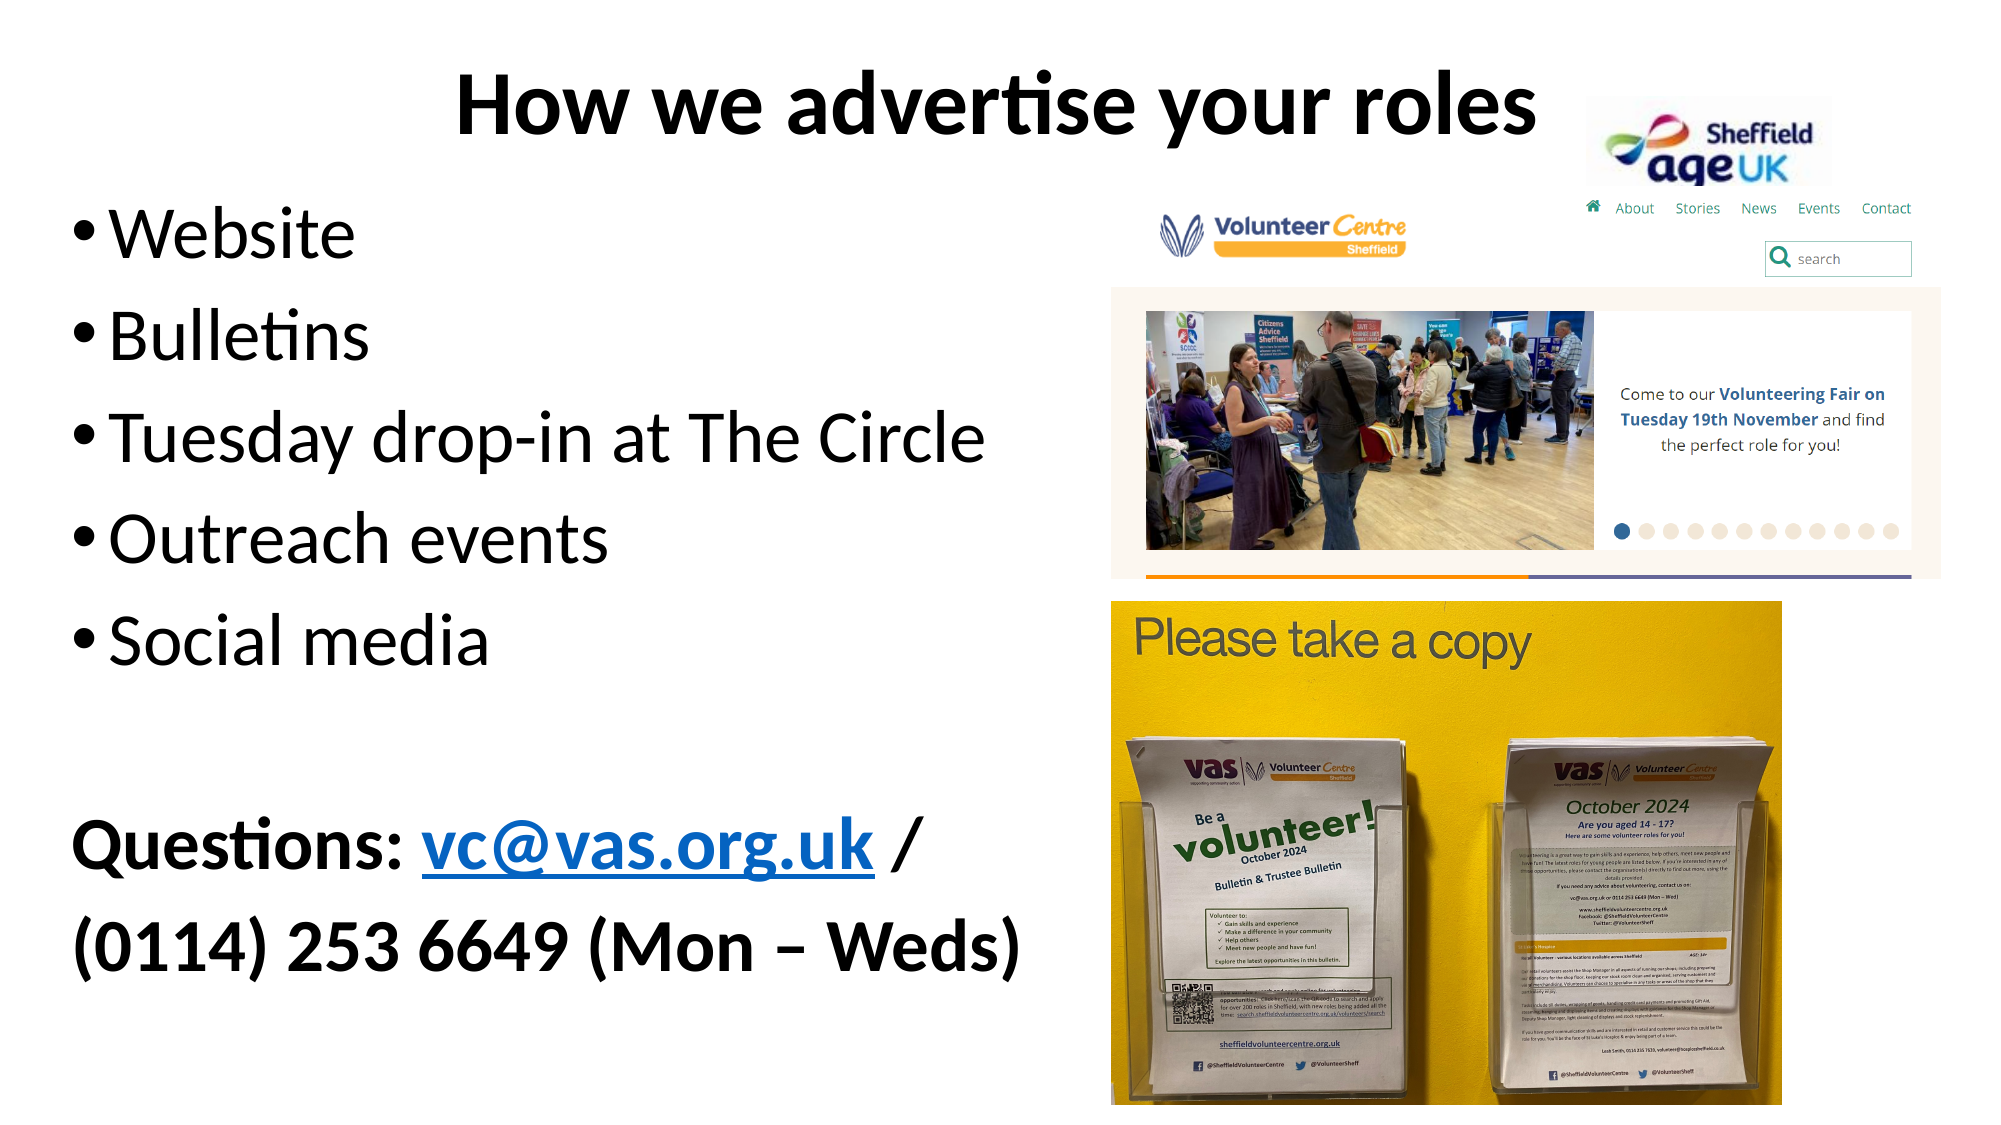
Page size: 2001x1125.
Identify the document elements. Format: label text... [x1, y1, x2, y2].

list Website Bulletins Tuesday drop-in at The Circle Outreach events Social media Questions: vc@vas.org.uk / (0114) 253 6649 (Mon – Weds) [56, 186, 1782, 1032]
title How we advertise your roles [440, 0, 2000, 214]
picture [1111, 601, 1782, 1105]
picture [1111, 186, 1941, 579]
